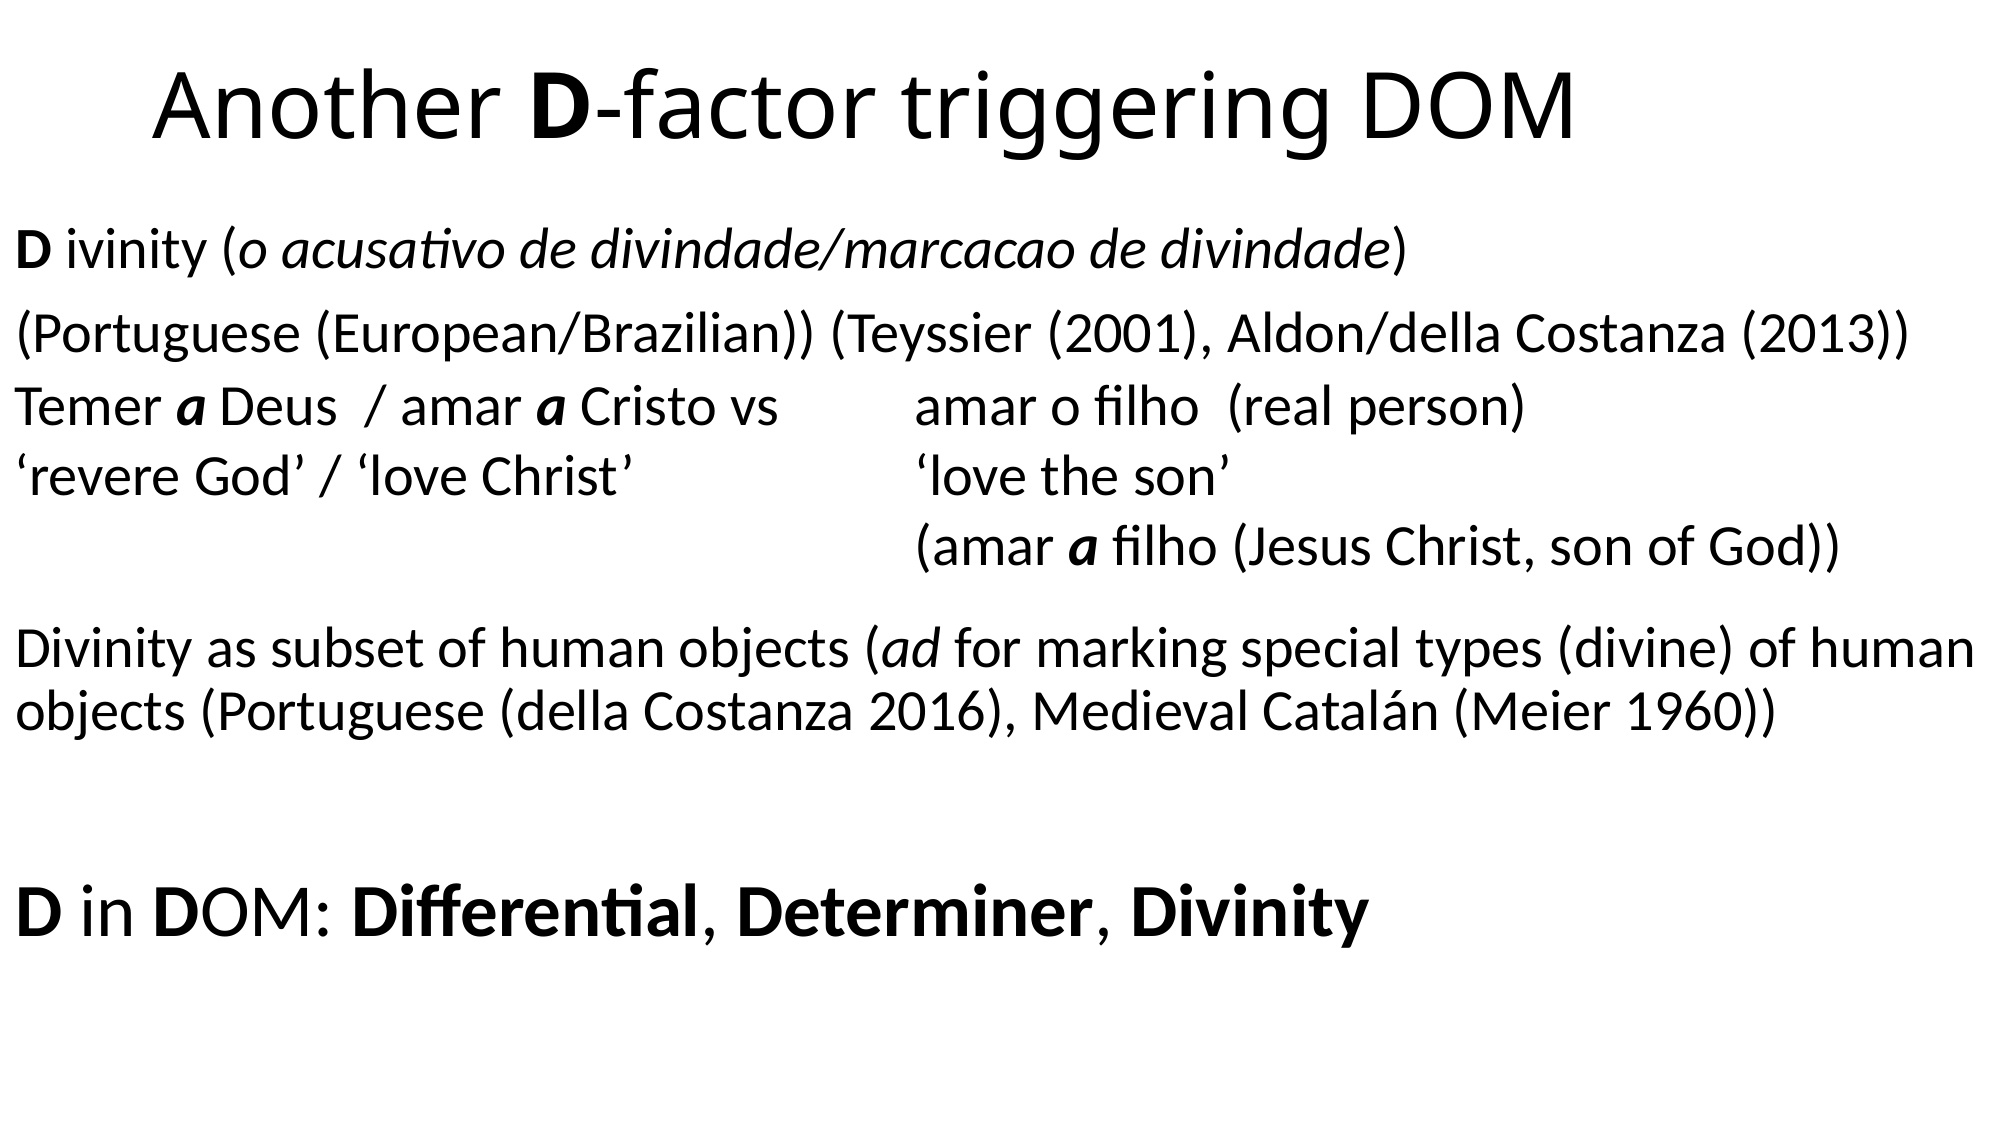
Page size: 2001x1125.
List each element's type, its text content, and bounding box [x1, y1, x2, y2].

text_box D in DOM: Differential, Determiner, Divinity [0, 863, 2000, 1125]
text_box Temer a Deus / amar a Cristo vs amar o filho (real person) ‘revere God’ / ‘love Christ’ ‘love the son’ (amar a filho (Jesus Christ, son of God)) [0, 359, 2000, 585]
text_box D ivinity (o acusativo de divindade/marcacao de divindade) (Portuguese (European/Brazilian)) (Teyssier (2001), Aldon/della Costanza (2013)) [0, 210, 2000, 359]
list Divinity as subset of human objects (ad for marking special types (divine) of human objects (Portuguese (della Costanza 2016), Medieval Catalán (Meier 1960)) [0, 609, 2000, 863]
title Another D-factor triggering DOM [137, 0, 1863, 210]
